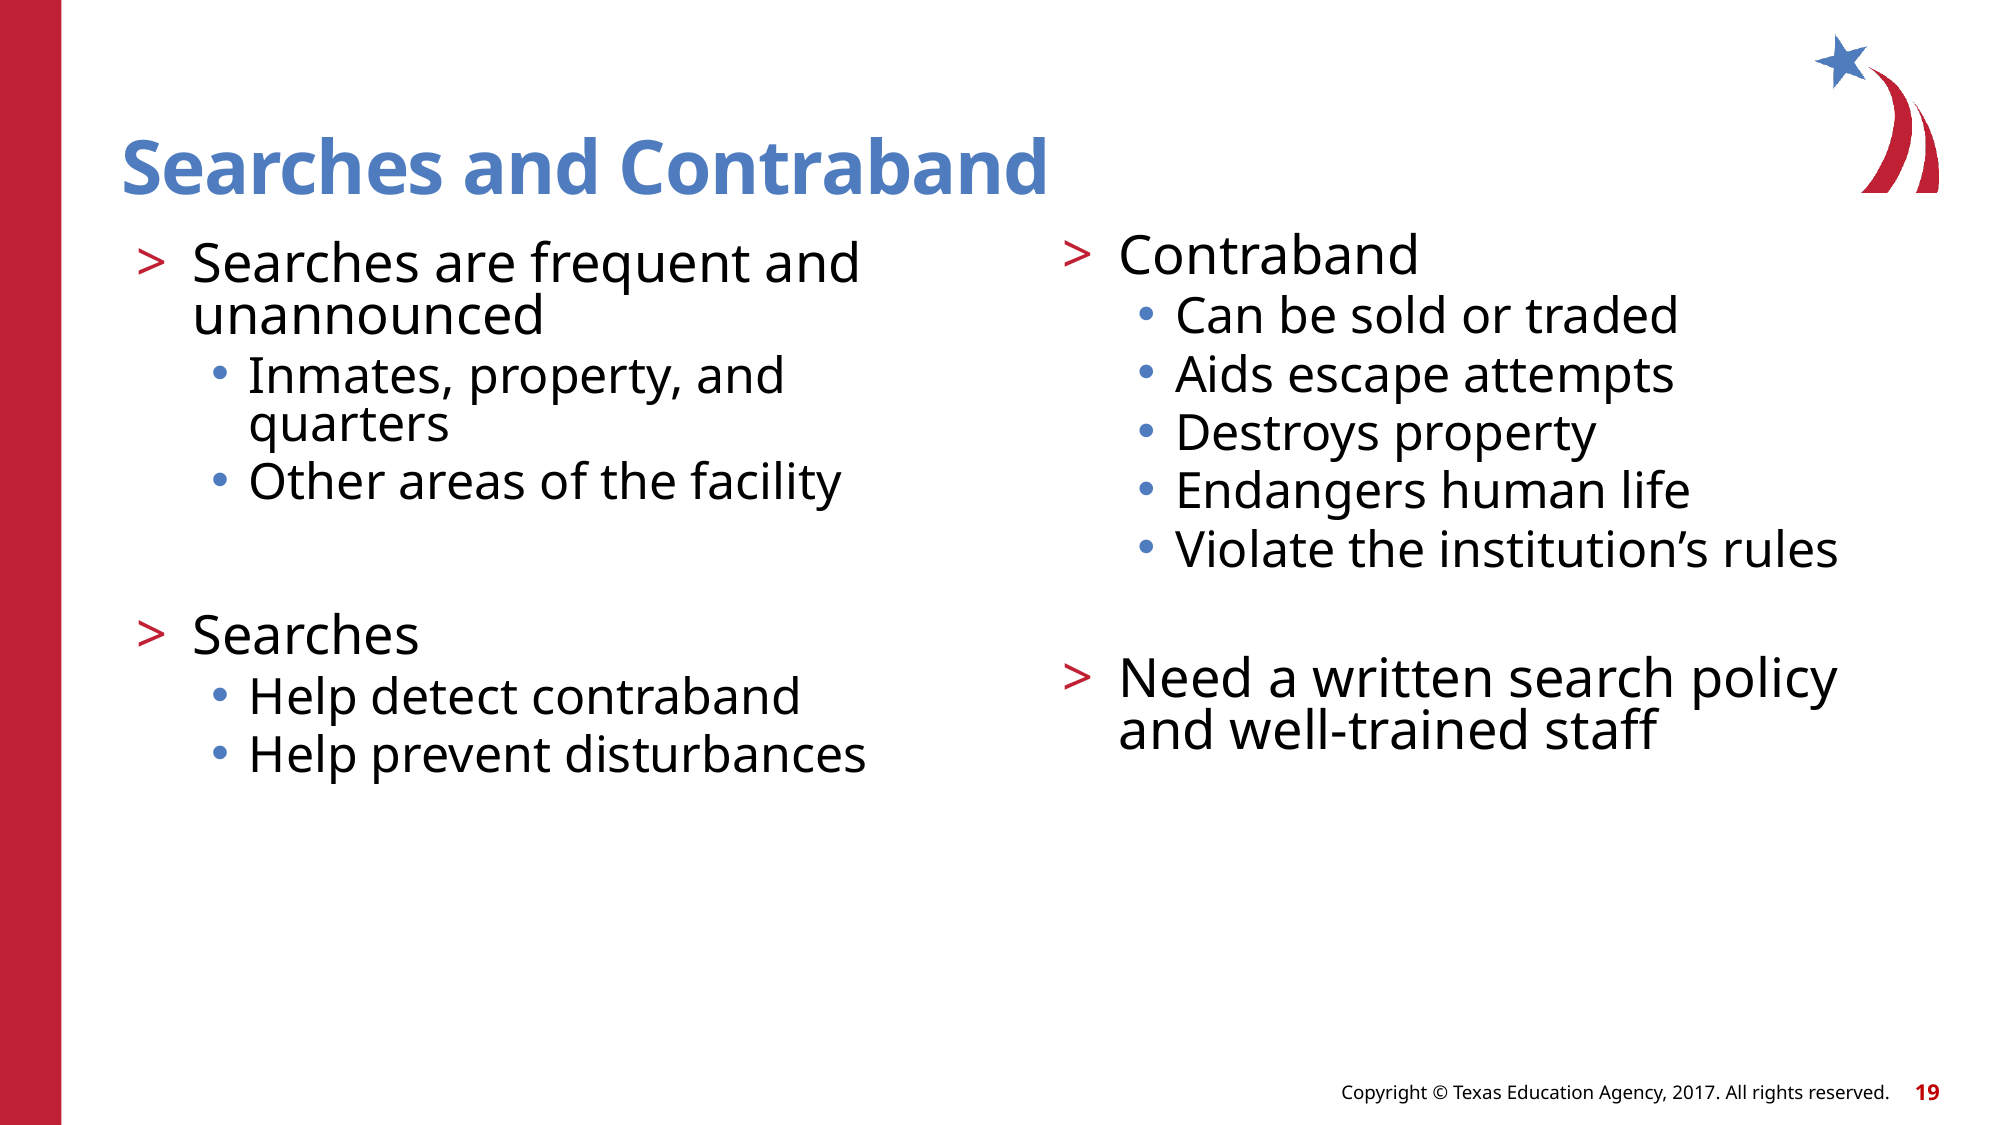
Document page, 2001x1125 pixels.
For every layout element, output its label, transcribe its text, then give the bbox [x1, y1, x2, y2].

title Searches and Contraband [121, 66, 1772, 211]
picture [1814, 34, 1939, 193]
list Contraband Can be sold or traded Aids escape attempts Destroys property Endangers human life Violate the institution’s rules Need a written search policy and well-trained staff [1062, 233, 1937, 1010]
list Searches are frequent and unannounced Inmates, property, and quarters Other areas of the facility Searches Help detect contraband Help prevent disturbances [121, 233, 996, 1010]
